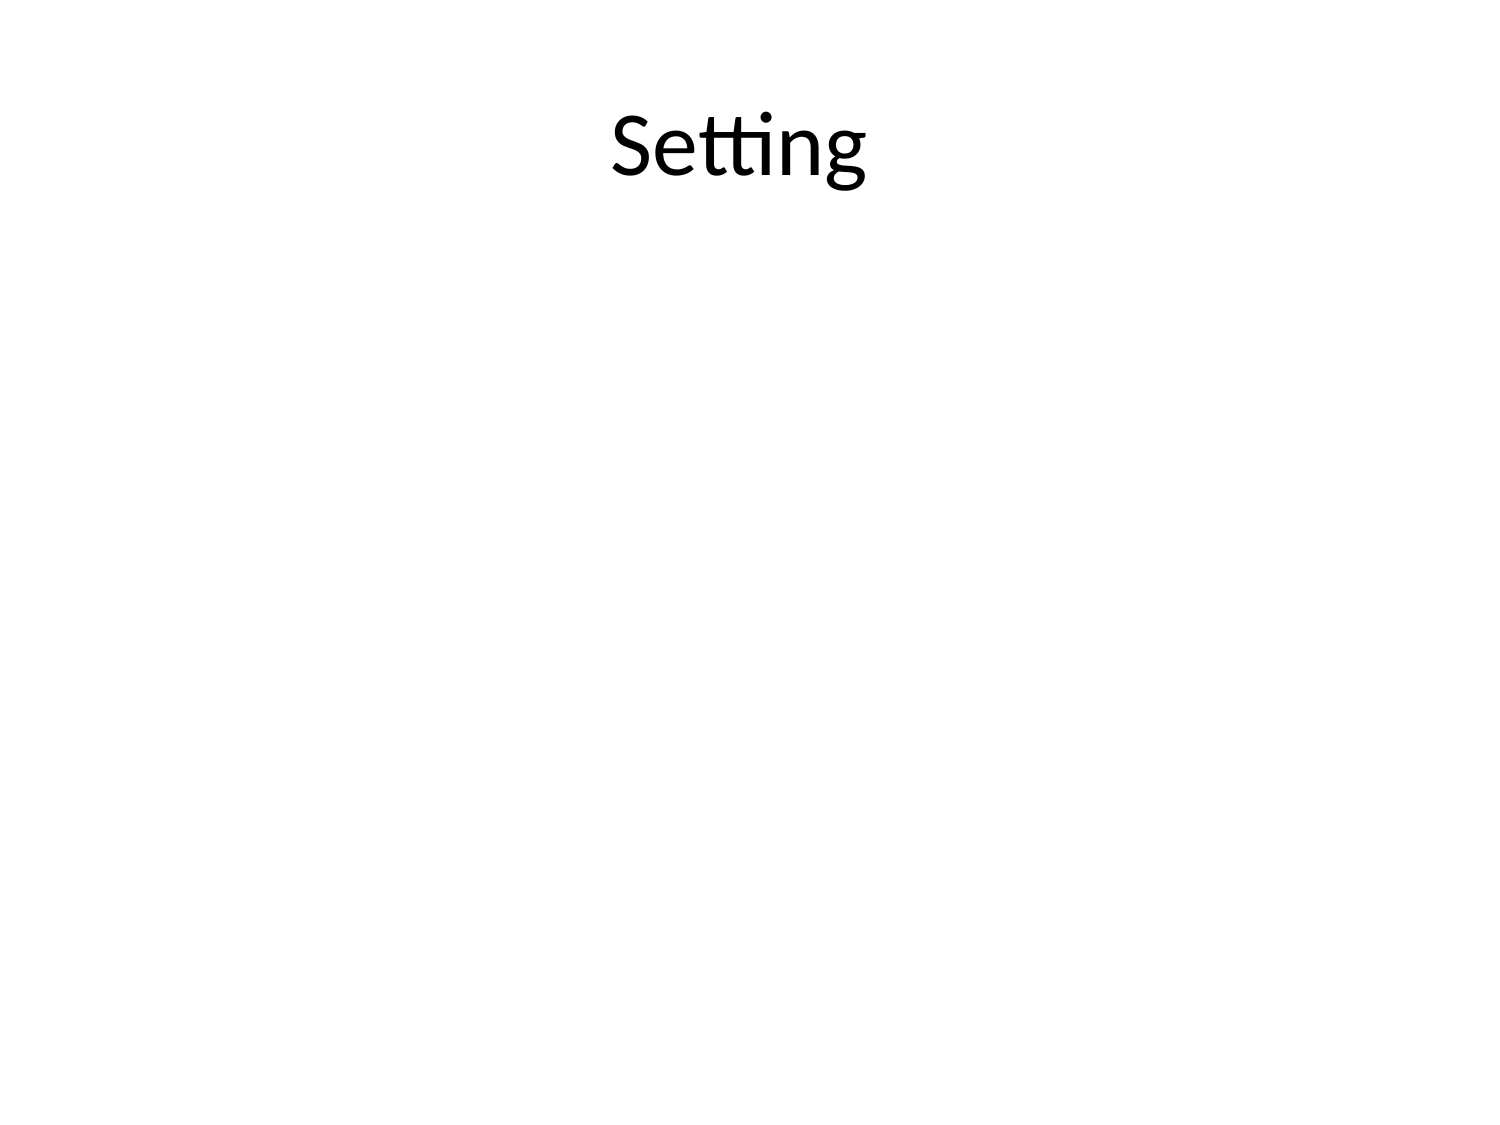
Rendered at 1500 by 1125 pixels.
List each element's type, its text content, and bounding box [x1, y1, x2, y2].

title Setting [75, 45, 1425, 233]
